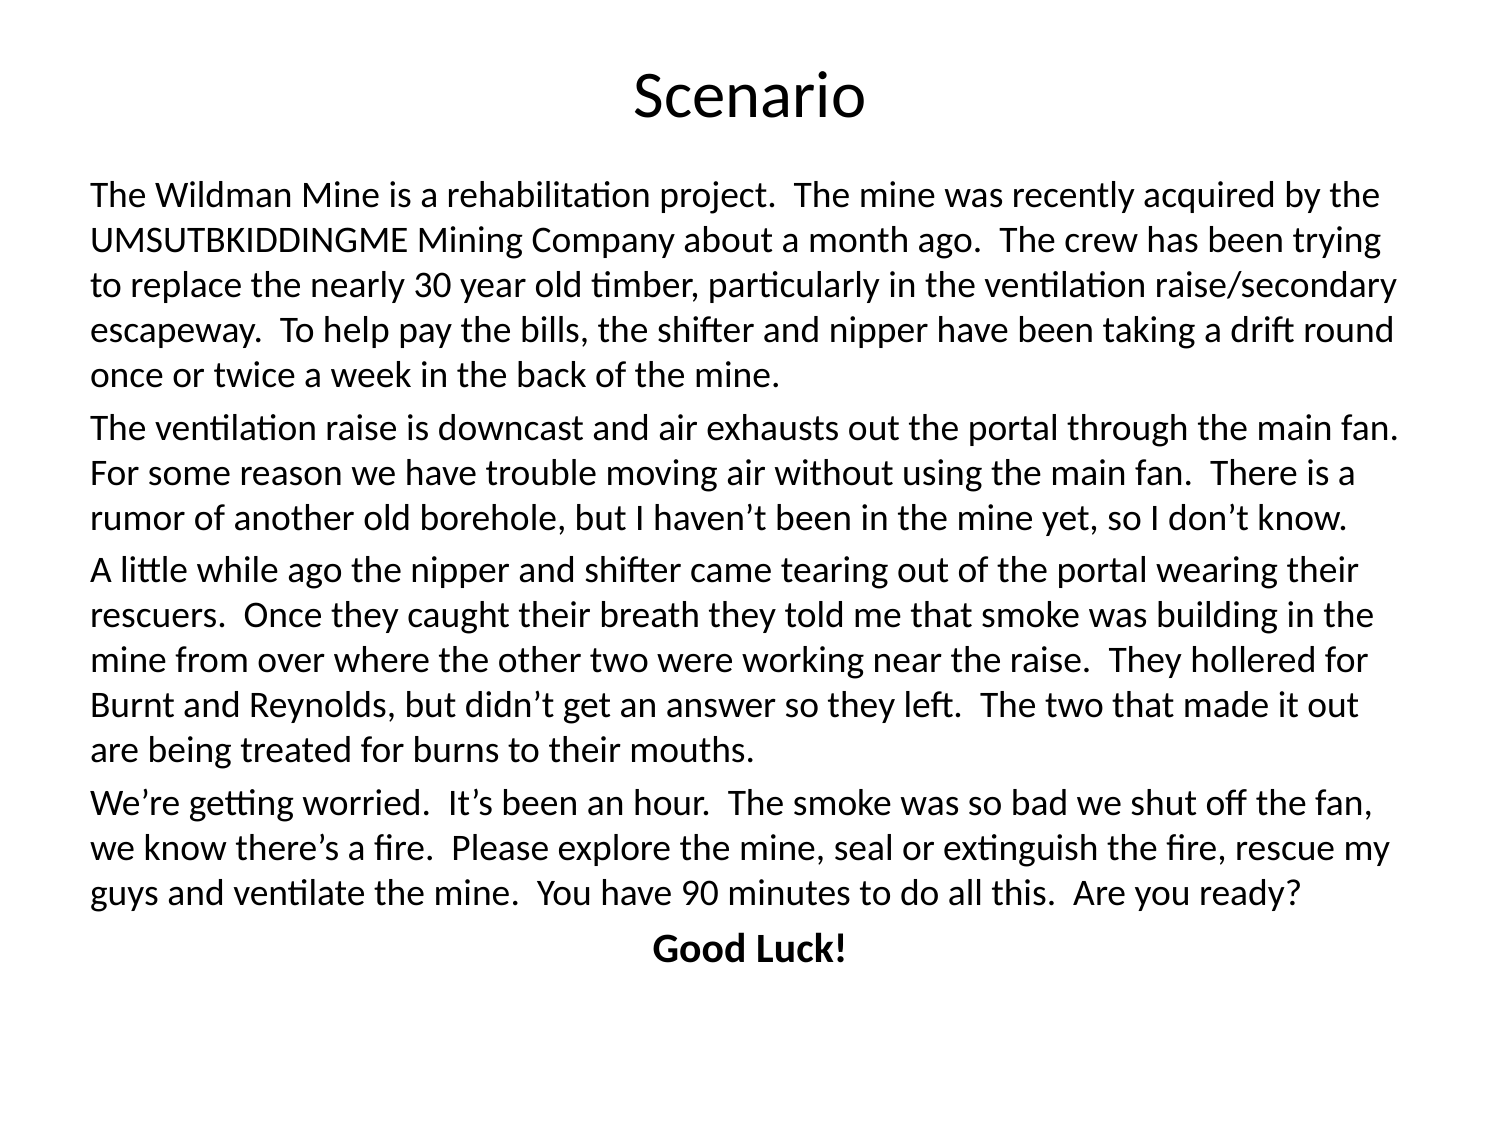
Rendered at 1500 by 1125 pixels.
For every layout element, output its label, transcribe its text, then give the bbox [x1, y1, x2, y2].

title Scenario [75, 45, 1425, 138]
list The Wildman Mine is a rehabilitation project. The mine was recently acquired by the UMSUTBKIDDINGME Mining Company about a month ago. The crew has been trying to replace the nearly 30 year old timber, particularly in the ventilation raise/secondary escapeway. To help pay the bills, the shifter and nipper have been taking a drift round once or twice a week in the back of the mine. The ventilation raise is downcast and air exhausts out the portal through the main fan. For some reason we have trouble moving air without using the main fan. There is a rumor of another old borehole, but I haven’t been in the mine yet, so I don’t know. A little while ago the nipper and shifter came tearing out of the portal wearing their rescuers. Once they caught their breath they told me that smoke was building in the mine from over where the other two were working near the raise. They hollered for Burnt and Reynolds, but didn’t get an answer so they left. The two that made it out are being treated for burns to their mouths. We’re getting worried. It’s been an hour. The smoke was so bad we shut off the fan, we know there’s a fire. Please explore the mine, seal or extinguish the fire, rescue my guys and ventilate the mine. You have 90 minutes to do all this. Are you ready? Good Luck! [75, 162, 1425, 1005]
